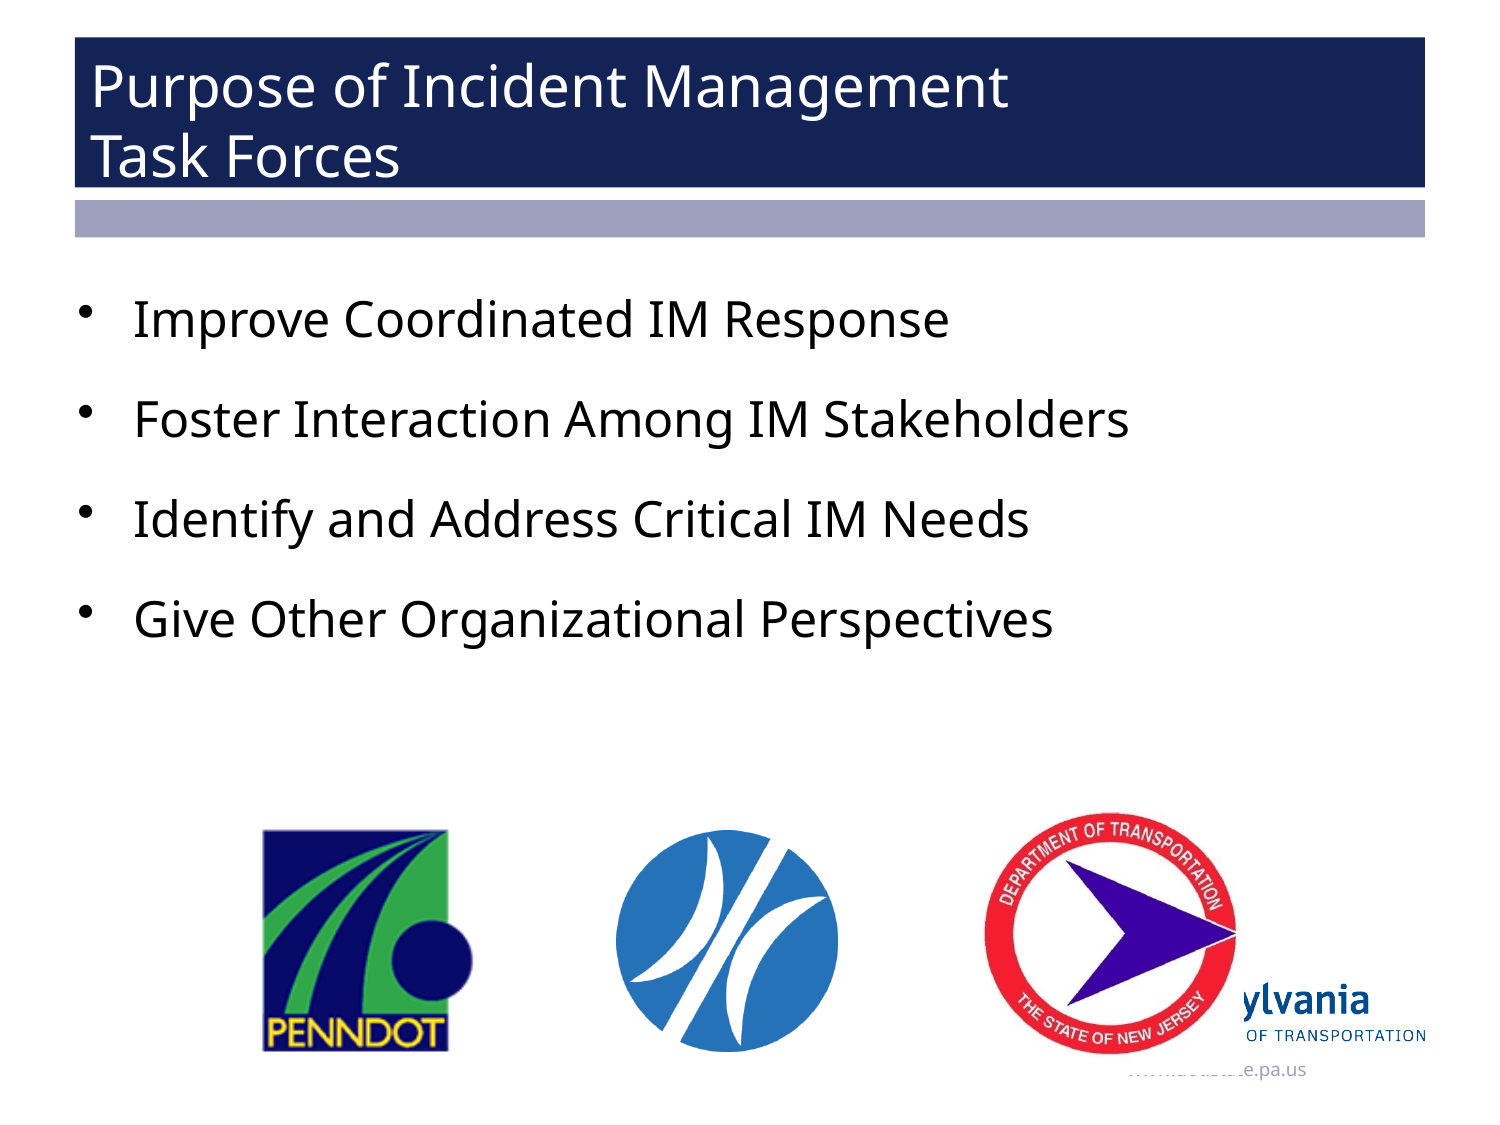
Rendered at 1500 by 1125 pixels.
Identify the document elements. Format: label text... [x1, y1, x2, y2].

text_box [249, 812, 1244, 1076]
picture [1244, 953, 1425, 1063]
title Purpose of Incident Management Task Forces [74, 24, 1426, 213]
list Improve Coordinated IM Response Foster Interaction Among IM Stakeholders Identify and Address Critical IM Needs Give Other Organizational Perspectives [62, 249, 1411, 1022]
